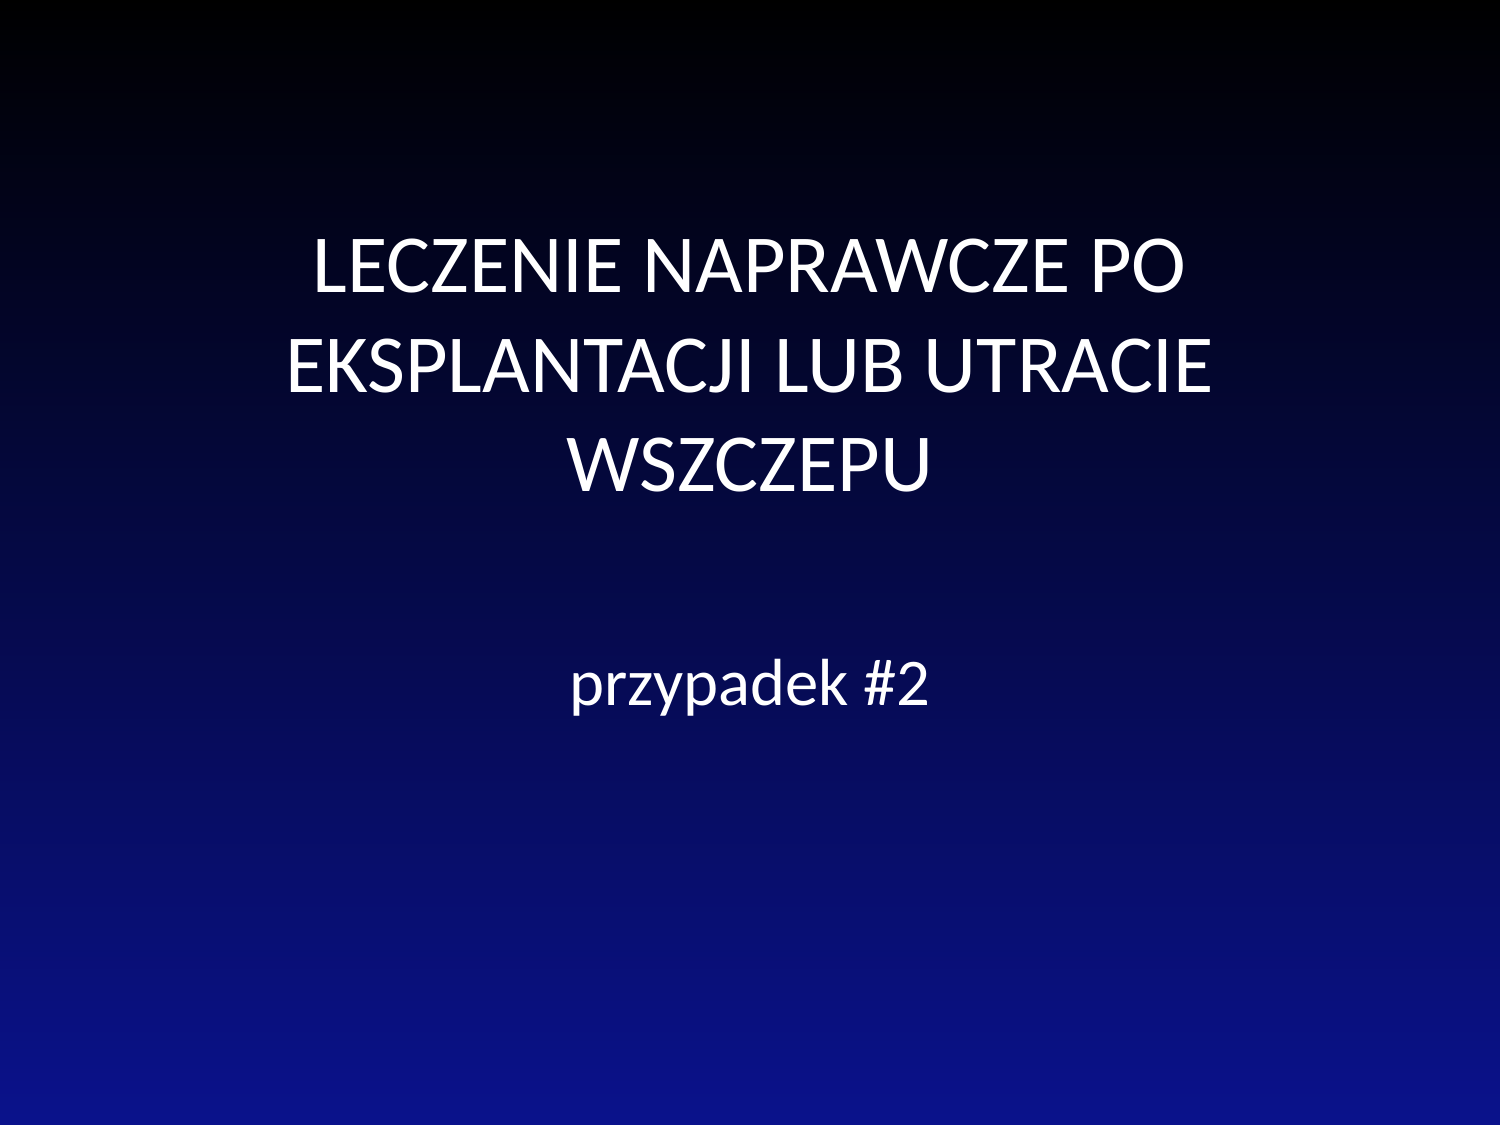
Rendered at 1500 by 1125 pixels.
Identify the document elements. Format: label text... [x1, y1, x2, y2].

title LECZENIE NAPRAWCZE PO EKSPLANTACJI LUB UTRACIE WSZCZEPU [112, 202, 1388, 516]
subtitle przypadek #2 [225, 537, 1275, 825]
